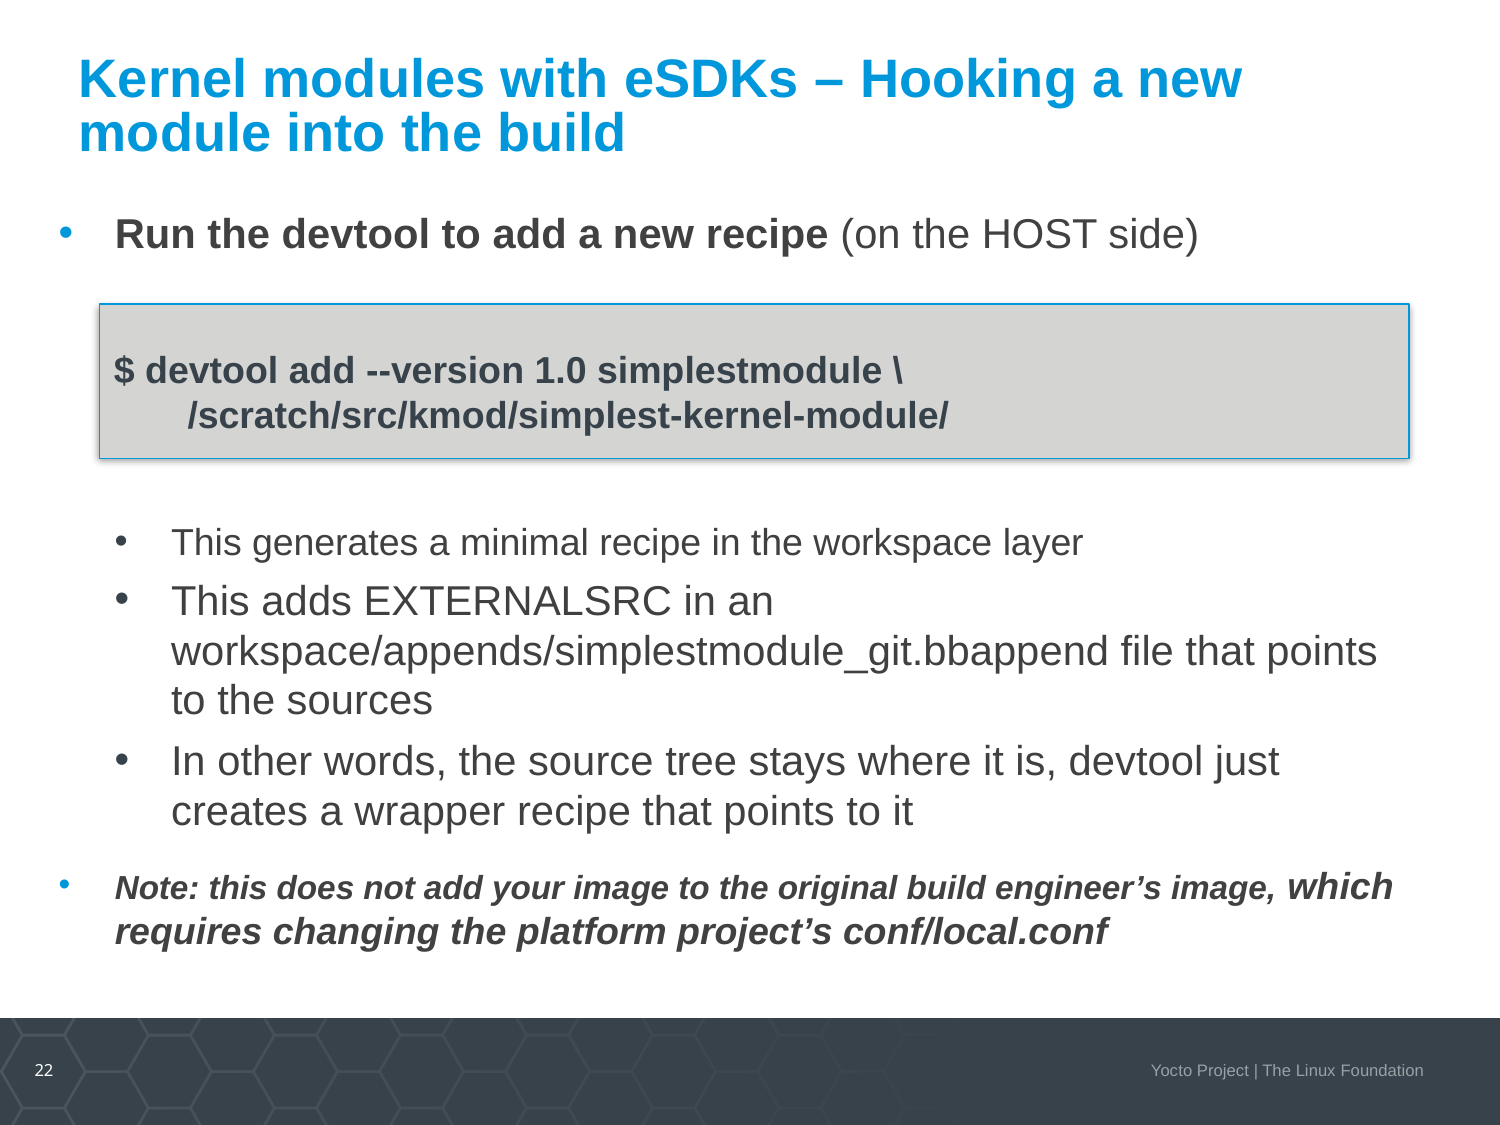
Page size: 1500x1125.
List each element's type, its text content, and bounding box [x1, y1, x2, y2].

list Run the devtool to add a new recipe (on the HOST side) This generates a minimal recipe in the workspace layer This adds EXTERNALSRC in an workspace/appends/simplestmodule_git.bbappend file that points to the sources In other words, the source tree stays where it is, devtool just creates a wrapper recipe that points to it Note: this does not add your image to the original build engineer’s image, which requires changing the platform project’s conf/local.conf [58, 207, 1409, 994]
picture [0, 0, 1500, 1125]
text_box $ devtool add --version 1.0 simplestmodule \ /scratch/src/kmod/simplest-kernel-module/ [99, 303, 1410, 459]
title Kernel modules with eSDKs – Hooking a new module into the build [78, 53, 1429, 200]
